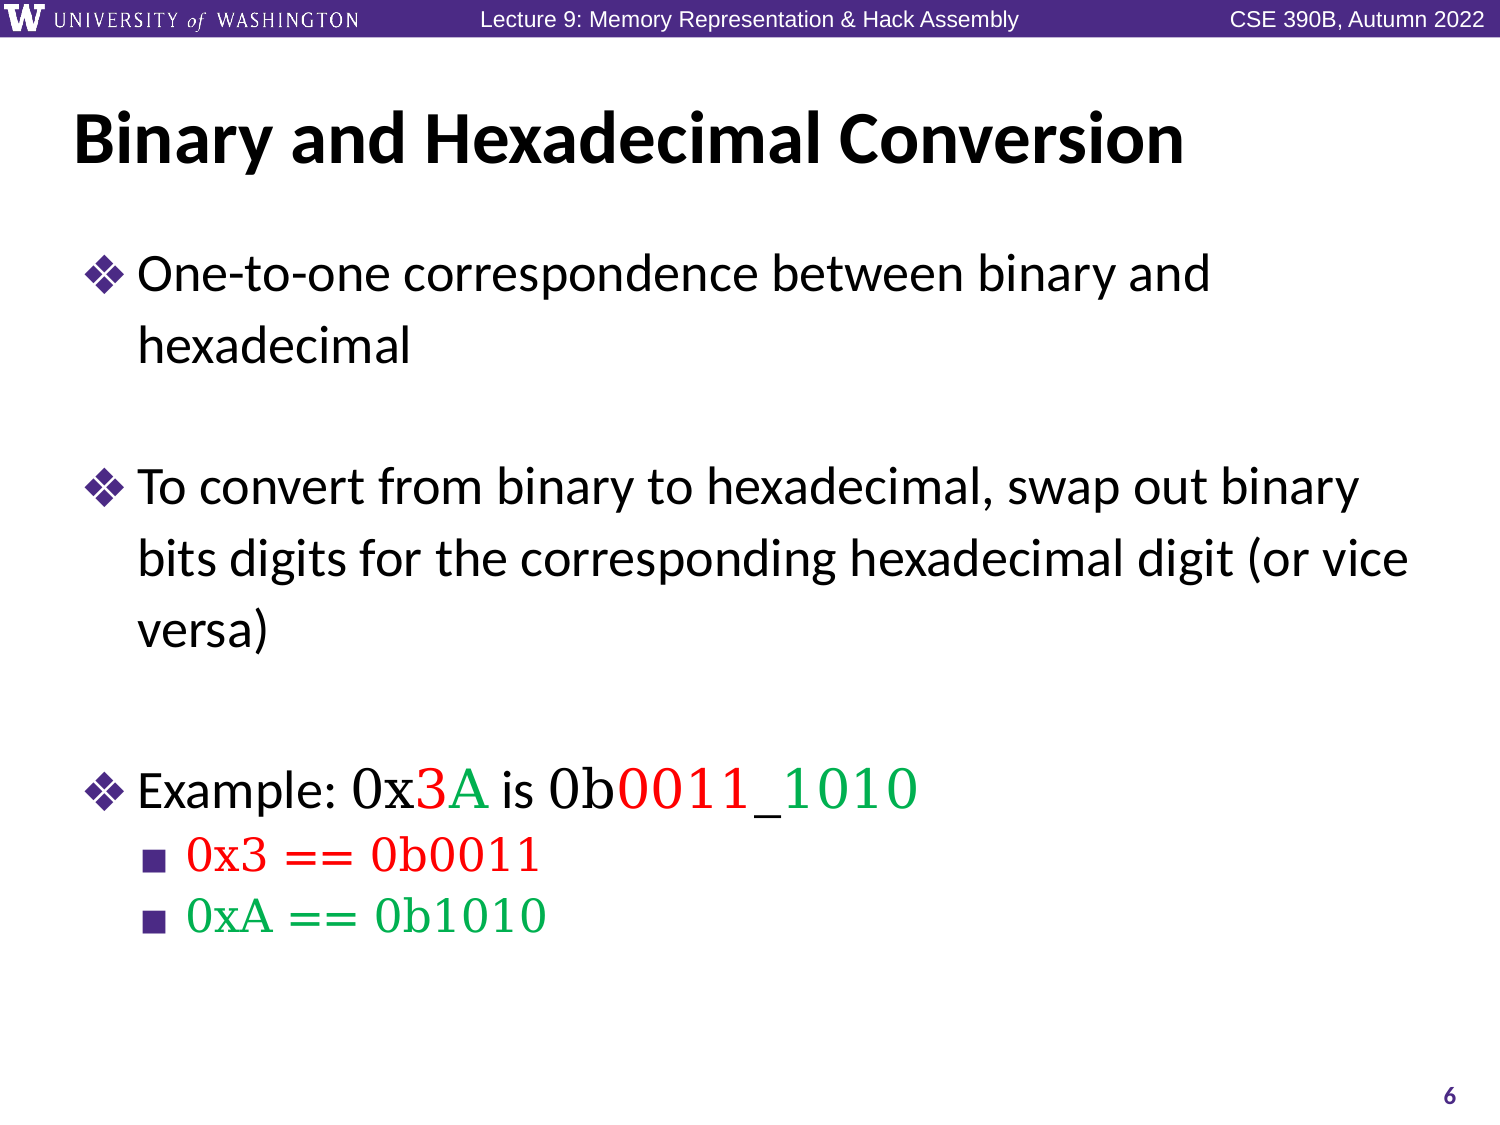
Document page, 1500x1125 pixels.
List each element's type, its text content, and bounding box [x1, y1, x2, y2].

slide_number 6 [1400, 1065, 1500, 1125]
title Binary and Hexadecimal Conversion [58, 71, 1438, 197]
list One-to-one correspondence between binary and hexadecimal To convert from binary to hexadecimal, swap out binary bits digits for the corresponding hexadecimal digit (or vice versa) Example: 0x3A is 0b0011_1010 0x3 == 0b0011 0xA == 0b1010 [65, 223, 1438, 1040]
picture [4, 4, 358, 32]
